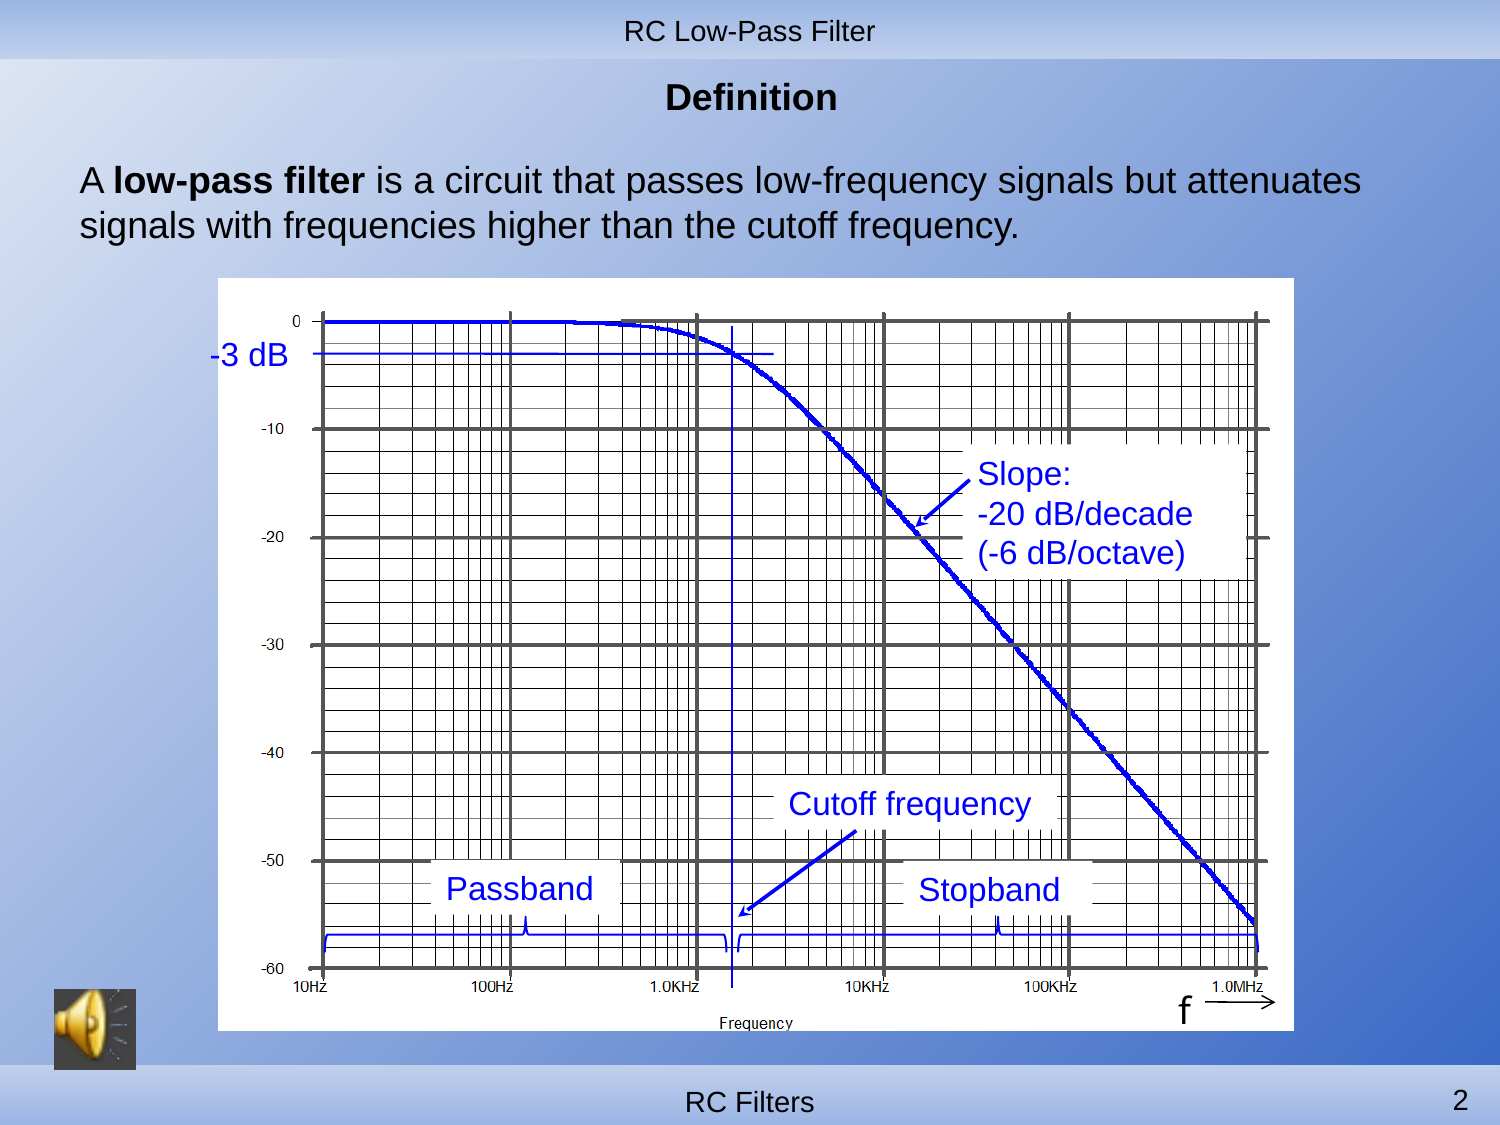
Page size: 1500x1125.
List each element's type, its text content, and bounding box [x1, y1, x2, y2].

picture [52, 987, 137, 1072]
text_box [194, 278, 1294, 1041]
text_box A low-pass filter is a circuit that passes low-frequency signals but attenuates signals with frequencies higher than the cutoff frequency. [64, 148, 1424, 254]
slide_number RC Low-Pass Filter [0, 0, 1500, 59]
footer RC Filters [0, 1065, 1500, 1125]
title Definition [76, 65, 1427, 127]
slide_number 2 [1399, 1063, 1484, 1124]
